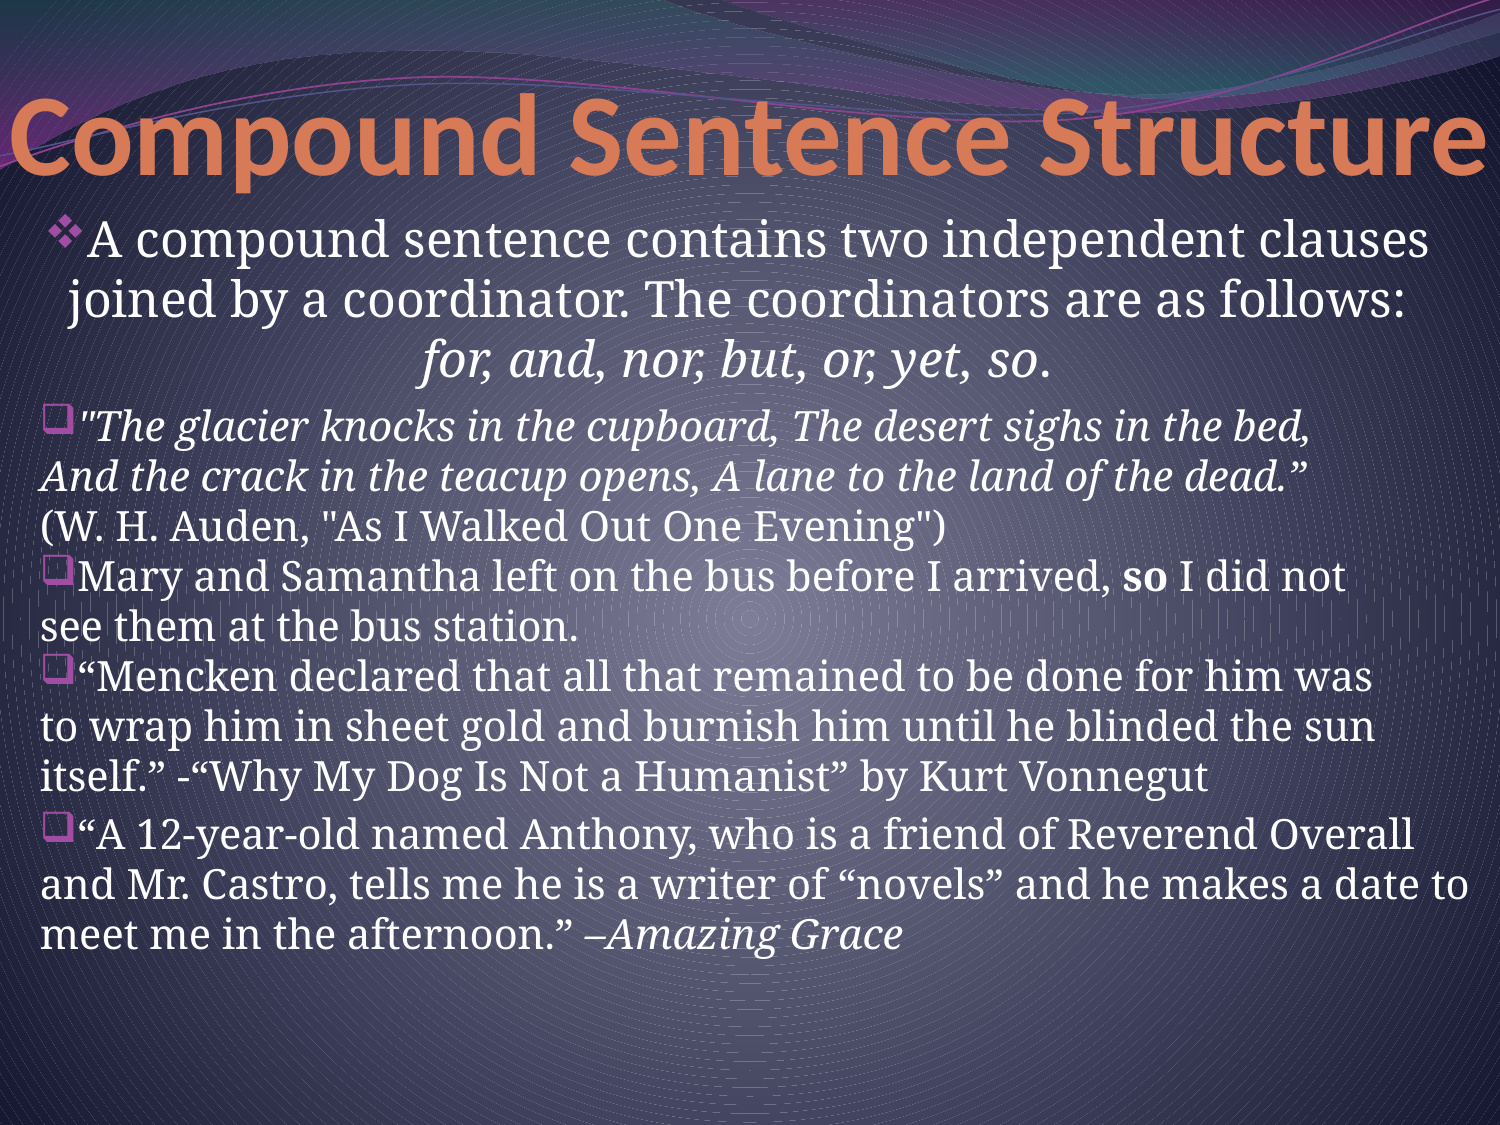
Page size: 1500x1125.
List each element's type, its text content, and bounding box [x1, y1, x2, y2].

text_box "The glacier knocks in the cupboard, The desert sighs in the bed, And the crack in the teacup opens, A lane to the land of the dead.” (W. H. Auden, "As I Walked Out One Evening") Mary and Samantha left on the bus before I arrived, so I did not see them at the bus station. “Mencken declared that all that remained to be done for him was to wrap him in sheet gold and burnish him until he blinded the sun itself.” -“Why My Dog Is Not a Humanist” by Kurt Vonnegut [24, 392, 1413, 800]
title Compound Sentence Structure [0, 0, 1500, 199]
text_box “A 12-year-old named Anthony, who is a friend of Reverend Overall and Mr. Castro, tells me he is a writer of “novels” and he makes a date to meet me in the afternoon.” –Amazing Grace [24, 800, 1500, 965]
list A compound sentence contains two independent clauses joined by a coordinator. The coordinators are as follows: for, and, nor, but, or, yet, so. [24, 200, 1450, 448]
